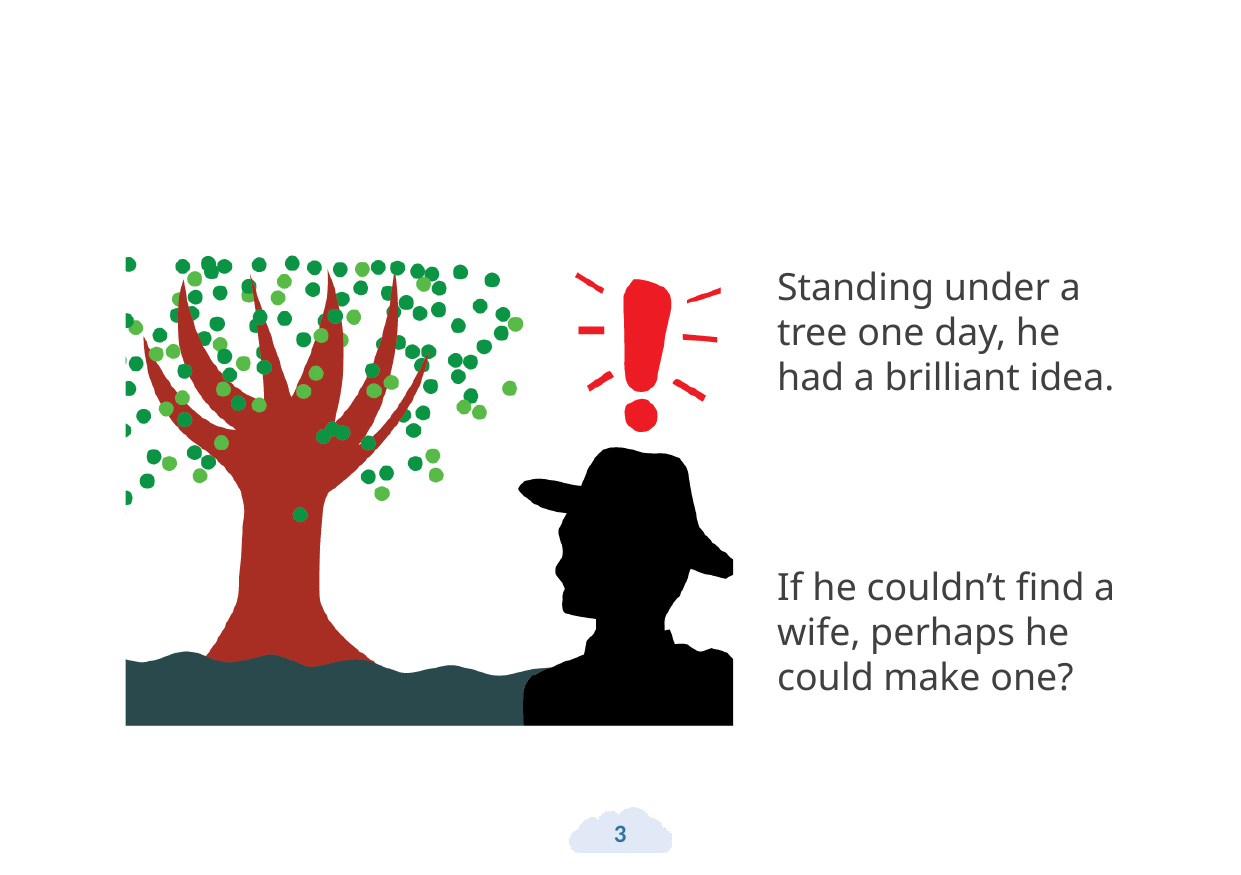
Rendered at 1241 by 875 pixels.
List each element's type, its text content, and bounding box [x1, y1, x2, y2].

picture [125, 177, 734, 786]
slide_number 3 [569, 810, 672, 857]
list Standing under a tree one day, he had a brilliant idea. If he couldn’t find a wife, perhaps he could make one? [765, 256, 1144, 734]
